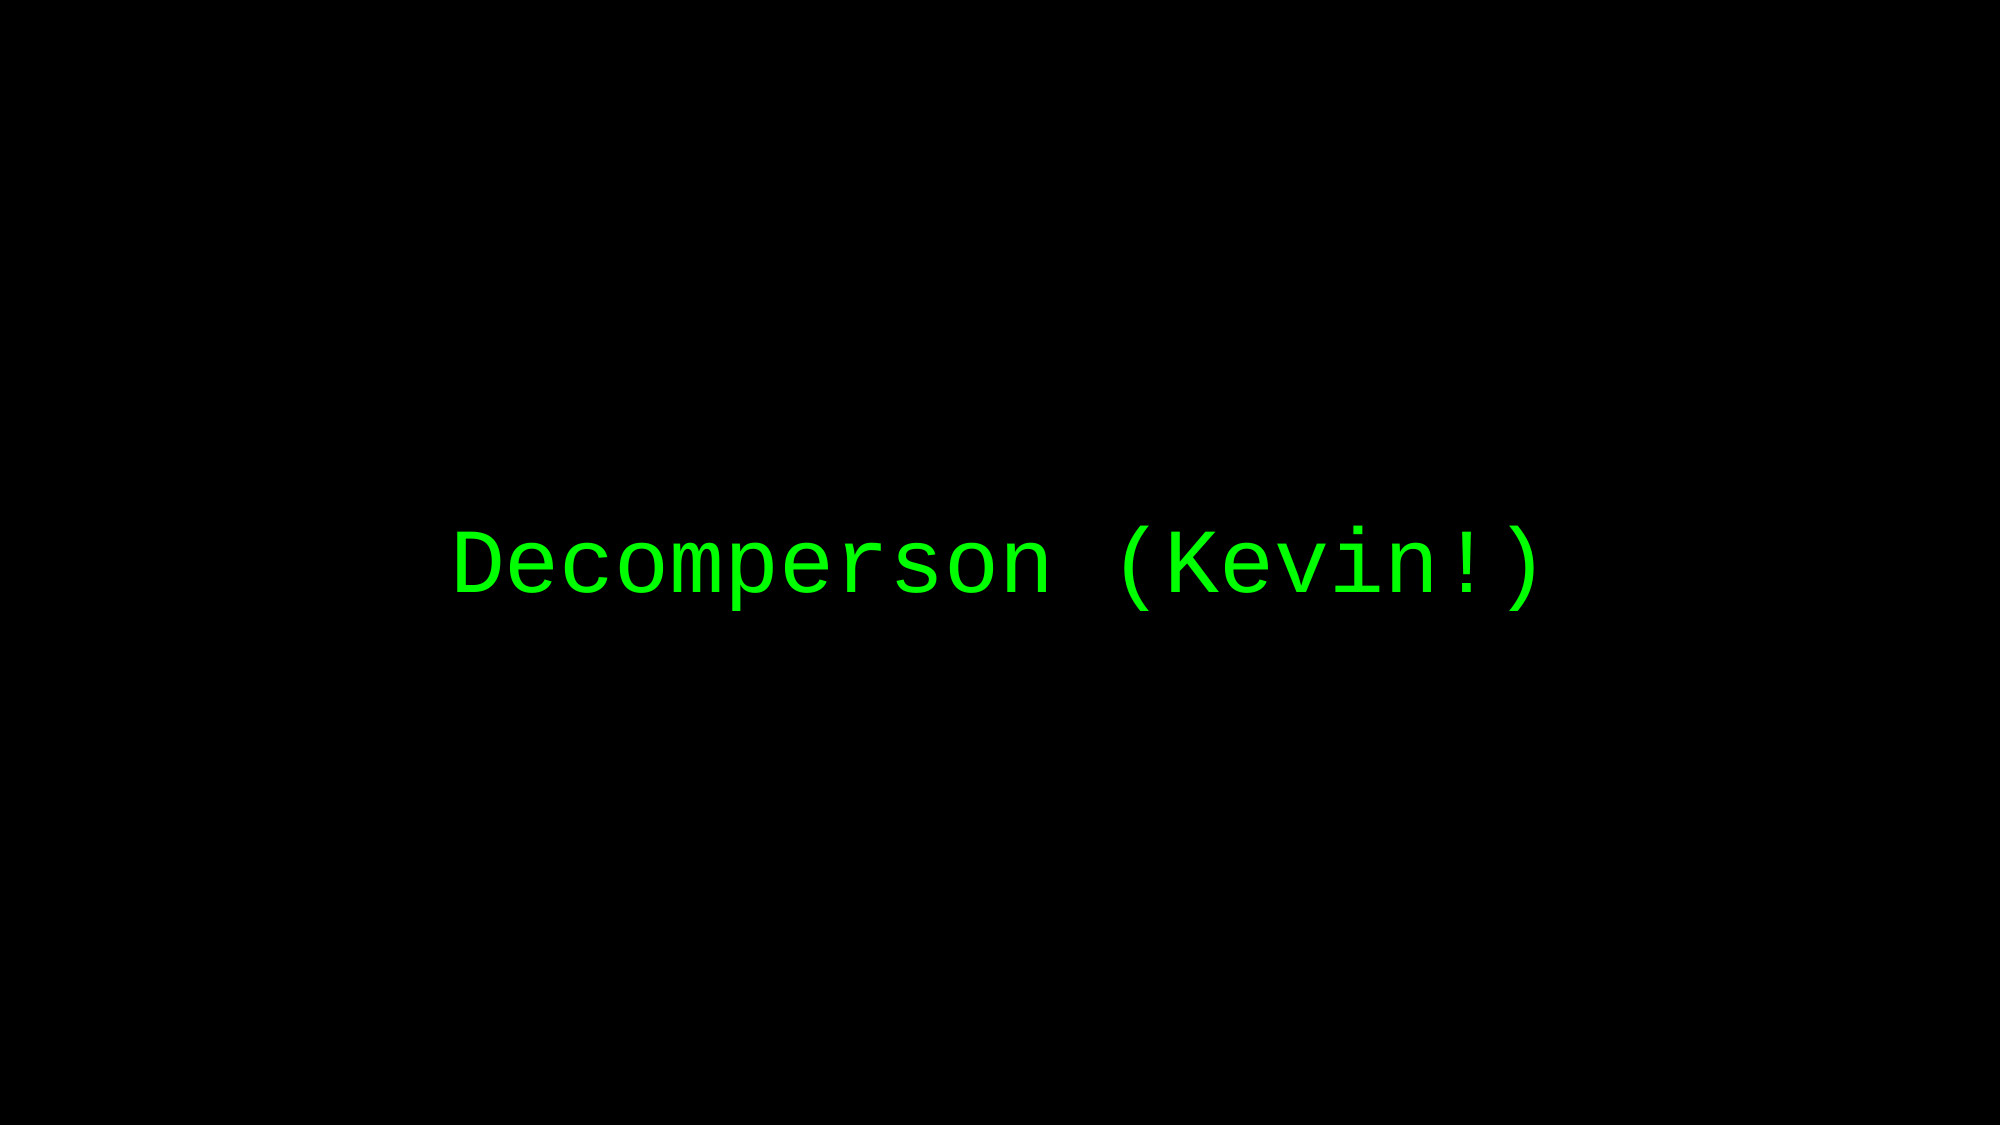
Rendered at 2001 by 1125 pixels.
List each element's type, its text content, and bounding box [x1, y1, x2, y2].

title Decomperson (Kevin!) [137, 453, 1863, 672]
